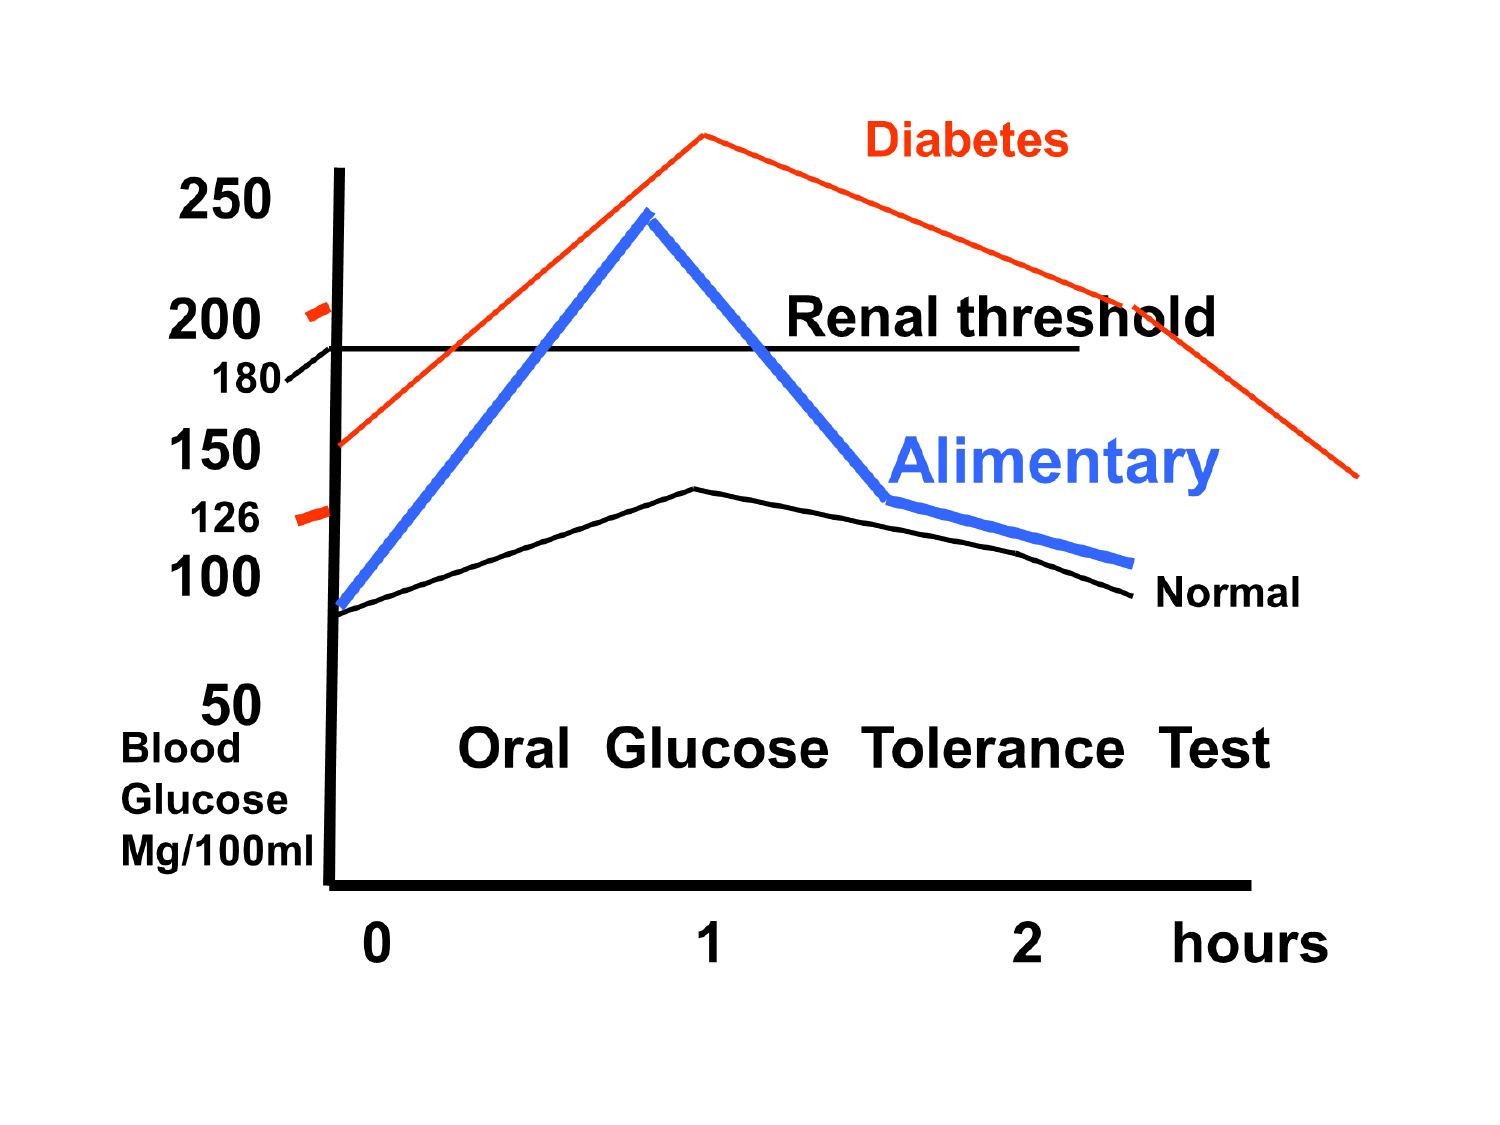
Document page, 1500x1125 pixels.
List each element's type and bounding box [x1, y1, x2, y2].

picture [93, 92, 1364, 1010]
